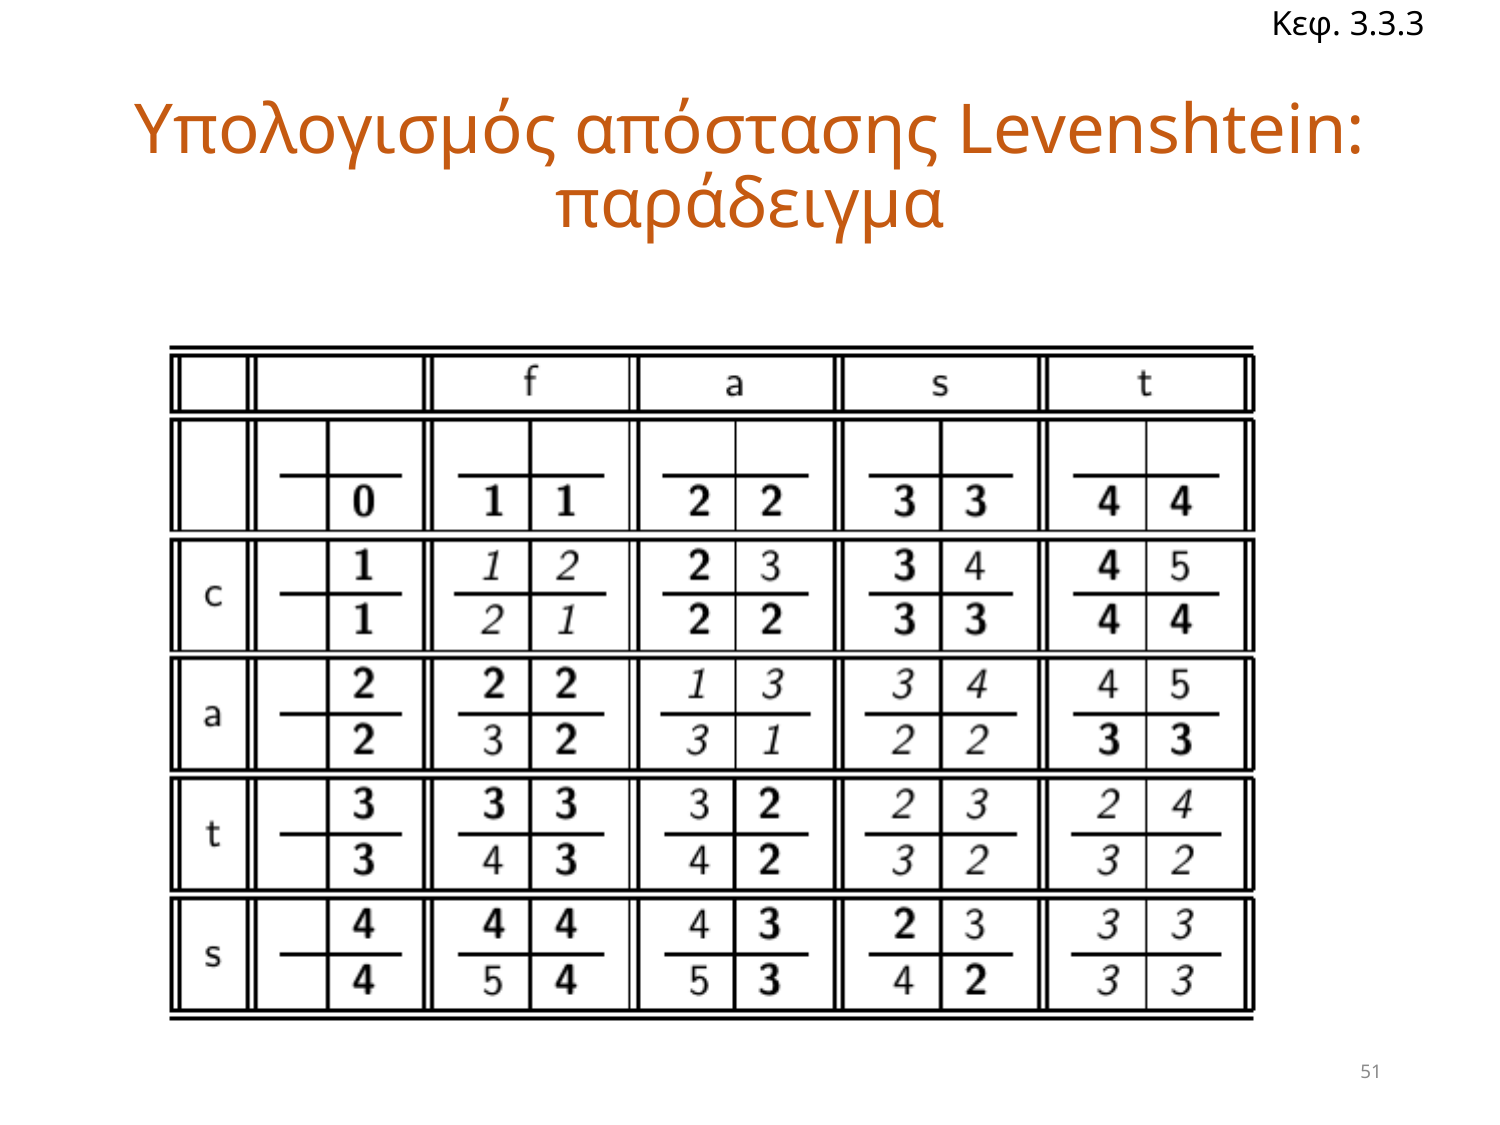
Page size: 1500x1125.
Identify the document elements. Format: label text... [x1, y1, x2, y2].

title Υπολογισμός απόστασης Levenshtein: παράδειγμα [103, 59, 1397, 278]
picture [140, 316, 1278, 1043]
slide_number 51 [1059, 1042, 1397, 1103]
text_box Κεφ. 3.3.3 [1256, 0, 1440, 50]
